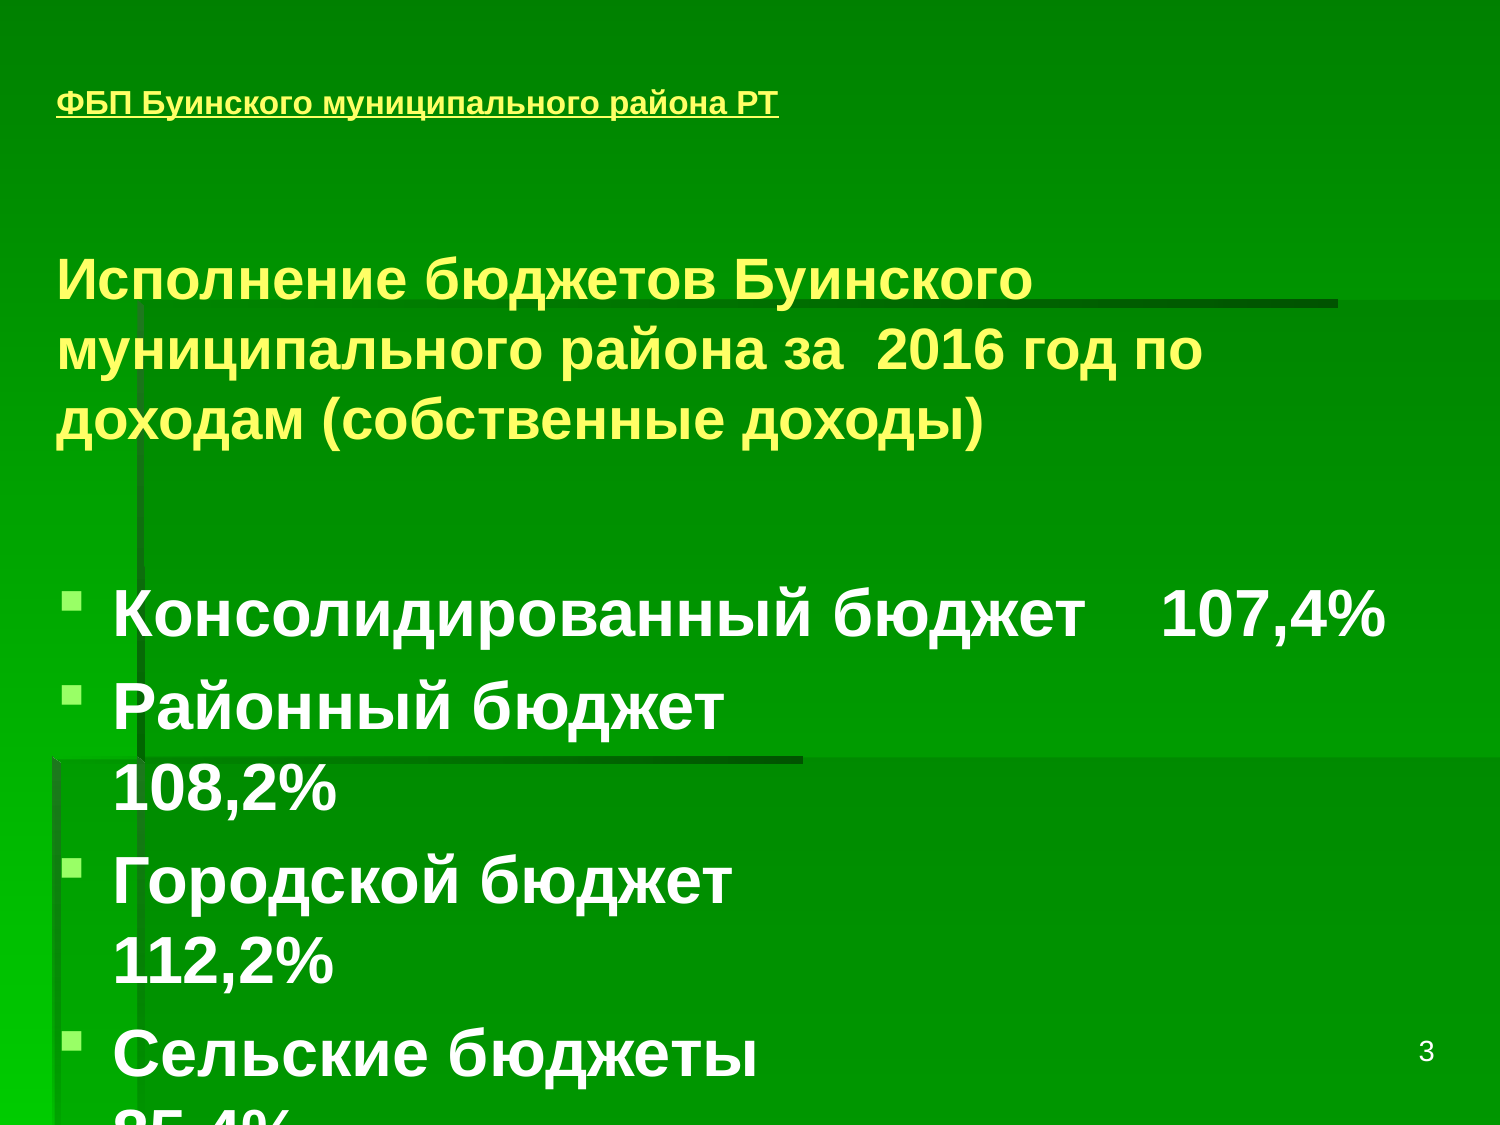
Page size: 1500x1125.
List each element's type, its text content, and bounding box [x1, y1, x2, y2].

list Консолидированный бюджет 107,4% Районный бюджет 108,2% Городской бюджет 112,2% Сельские бюджеты 85,4% [41, 562, 1451, 1000]
slide_number 3 [1137, 1024, 1450, 1103]
title ФБП Буинского муниципального района РТ Исполнение бюджетов Буинского муниципального района за 2016 год по доходам (собственные доходы) [41, 40, 1483, 492]
